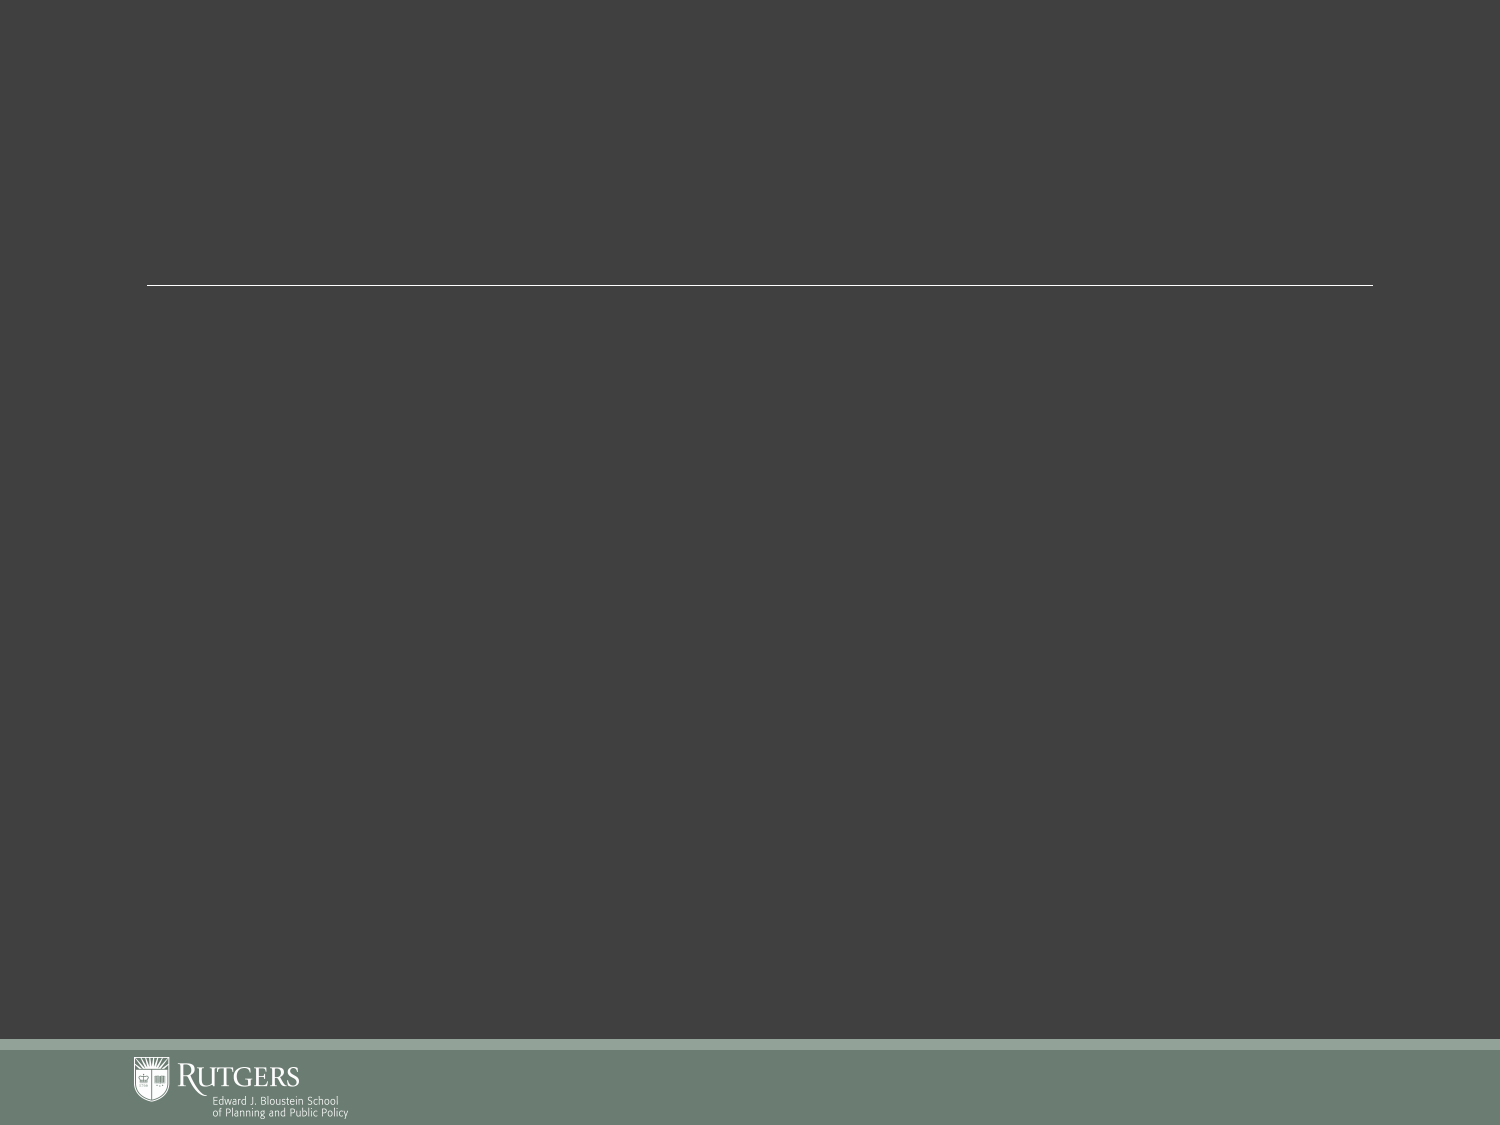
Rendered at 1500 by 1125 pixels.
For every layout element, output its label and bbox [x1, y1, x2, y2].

picture [134, 1057, 348, 1119]
